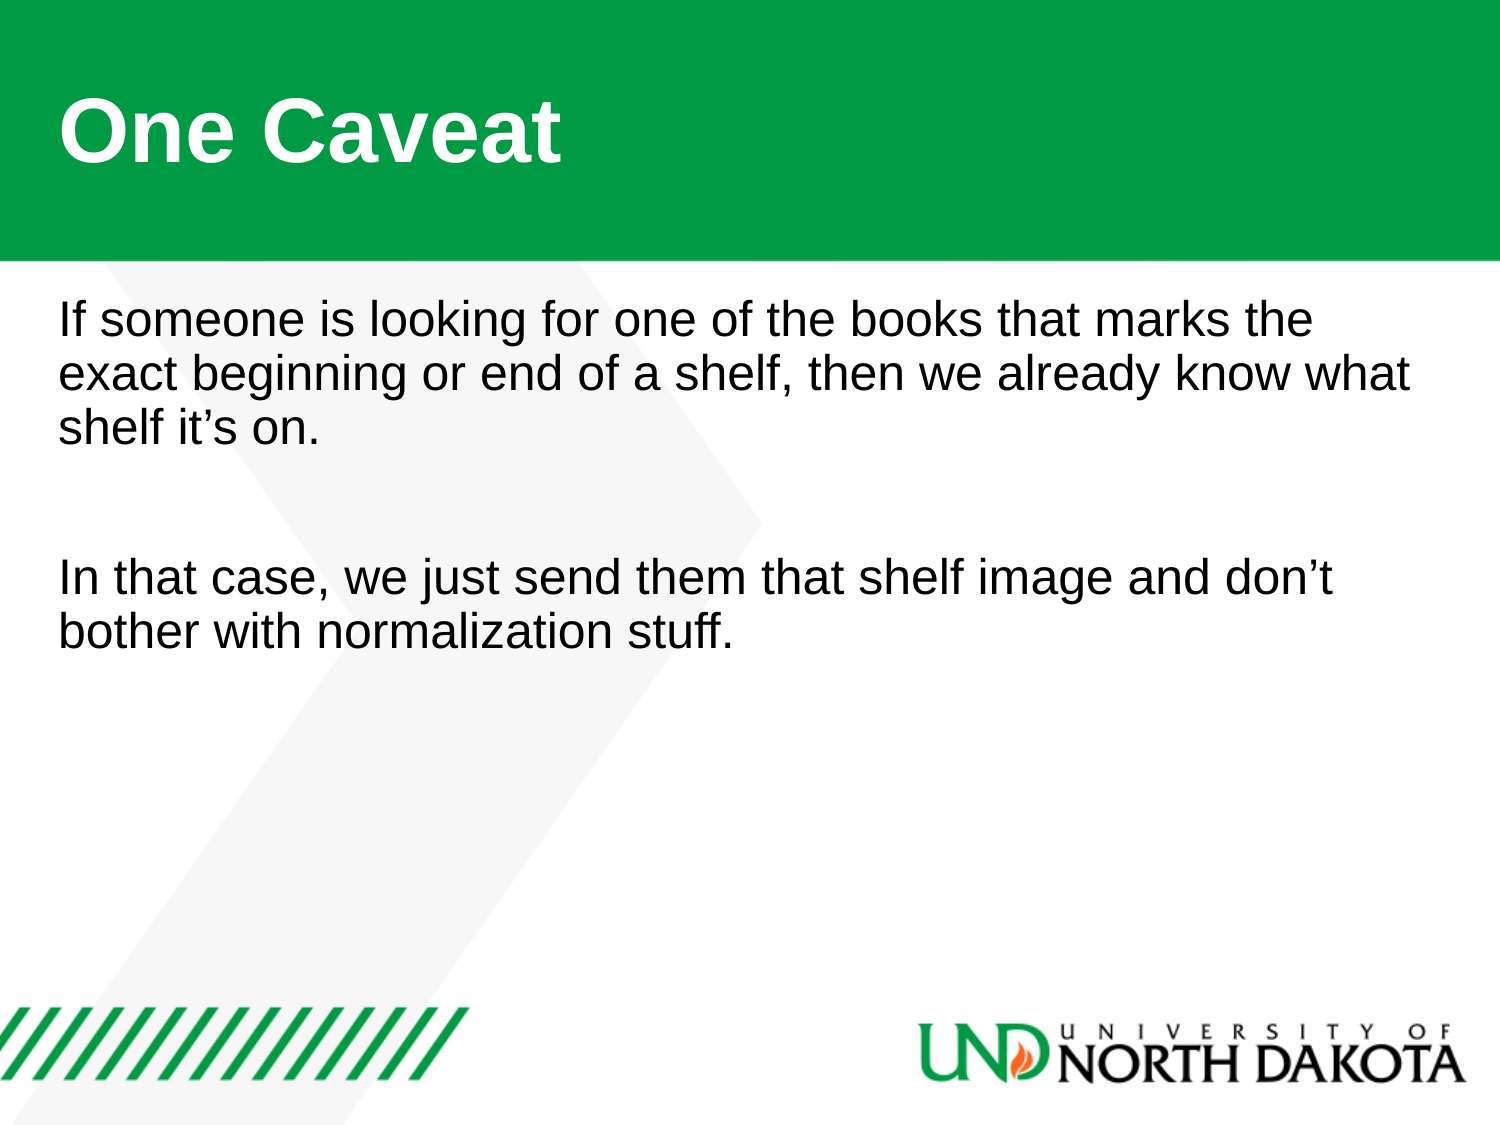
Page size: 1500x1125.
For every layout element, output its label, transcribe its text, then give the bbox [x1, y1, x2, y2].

title One Caveat [43, 44, 1457, 223]
picture [0, 0, 1500, 1125]
list If someone is looking for one of the books that marks the exact beginning or end of a shelf, then we already know what shelf it’s on. In that case, we just send them that shelf image and don’t bother with normalization stuff. [43, 286, 1457, 957]
